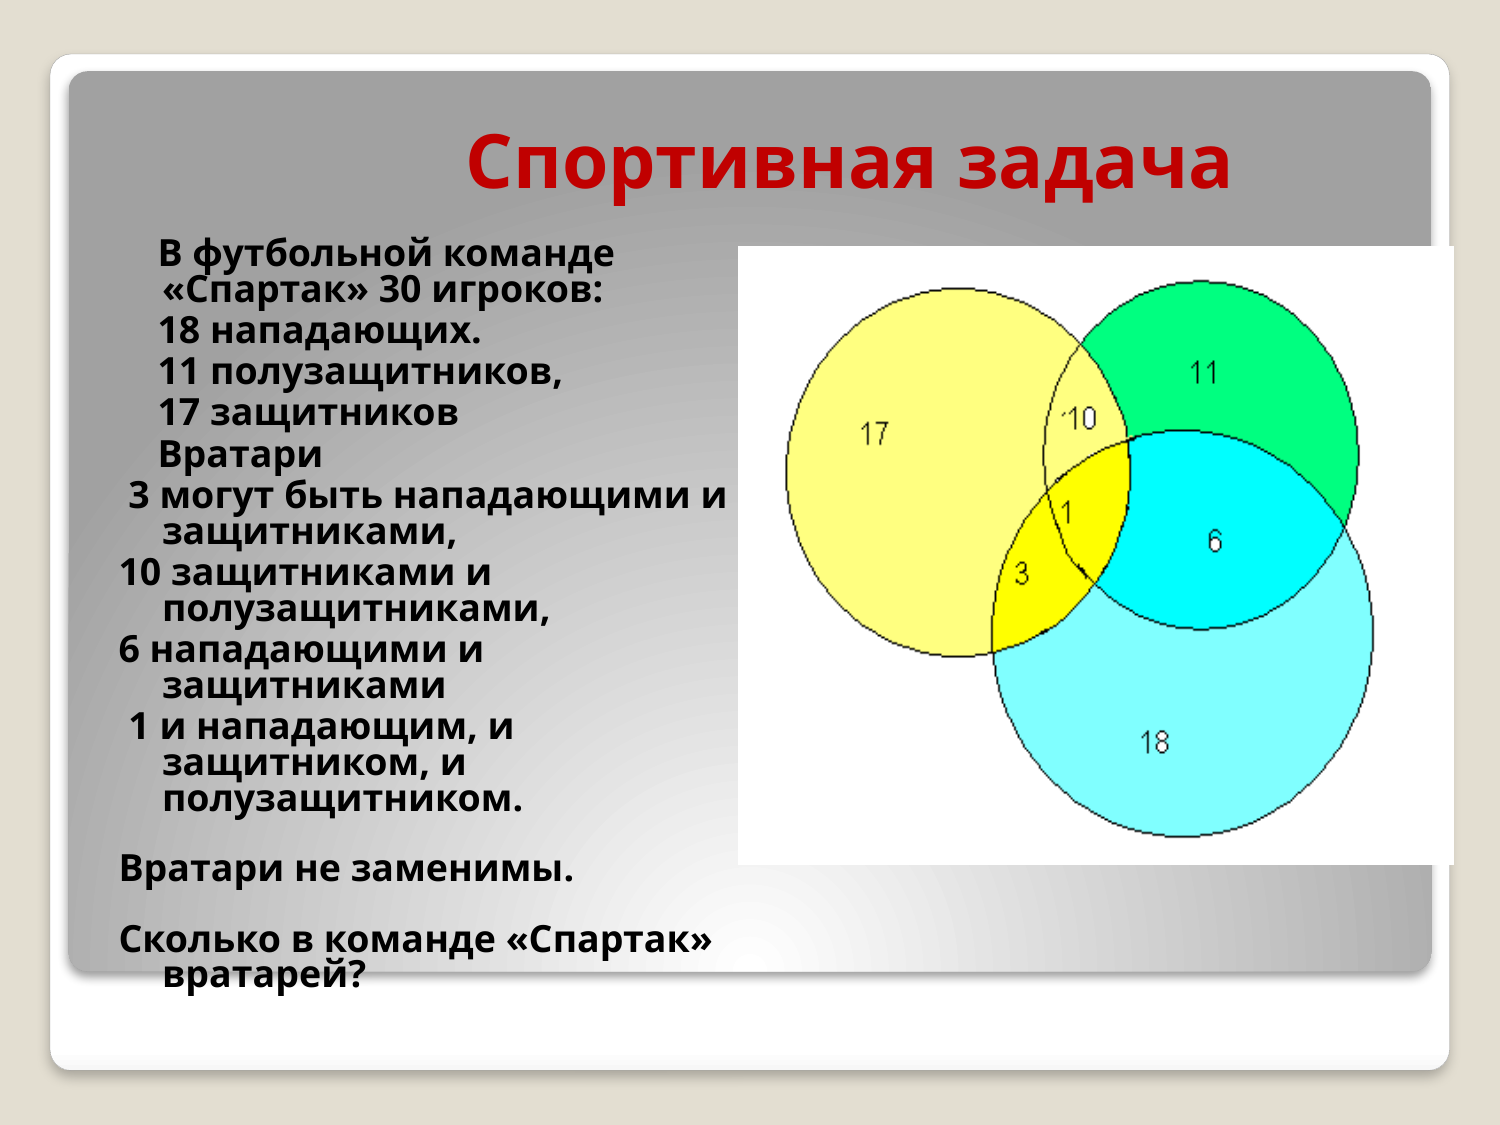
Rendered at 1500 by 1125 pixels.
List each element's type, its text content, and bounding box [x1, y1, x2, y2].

title Спортивная задача [275, 75, 1425, 211]
list В футбольной команде «Спартак» 30 игроков: 18 нападающих. 11 полузащитников, 17 защитников Вратари 3 могут быть нападающими и защитниками, 10 защитниками и полузащитниками, 6 нападающими и защитниками 1 и нападающим, и защитником, и полузащитником. Вратари не заменимы. Сколько в команде «Спартак» вратарей? [88, 222, 751, 1032]
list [738, 245, 1454, 865]
